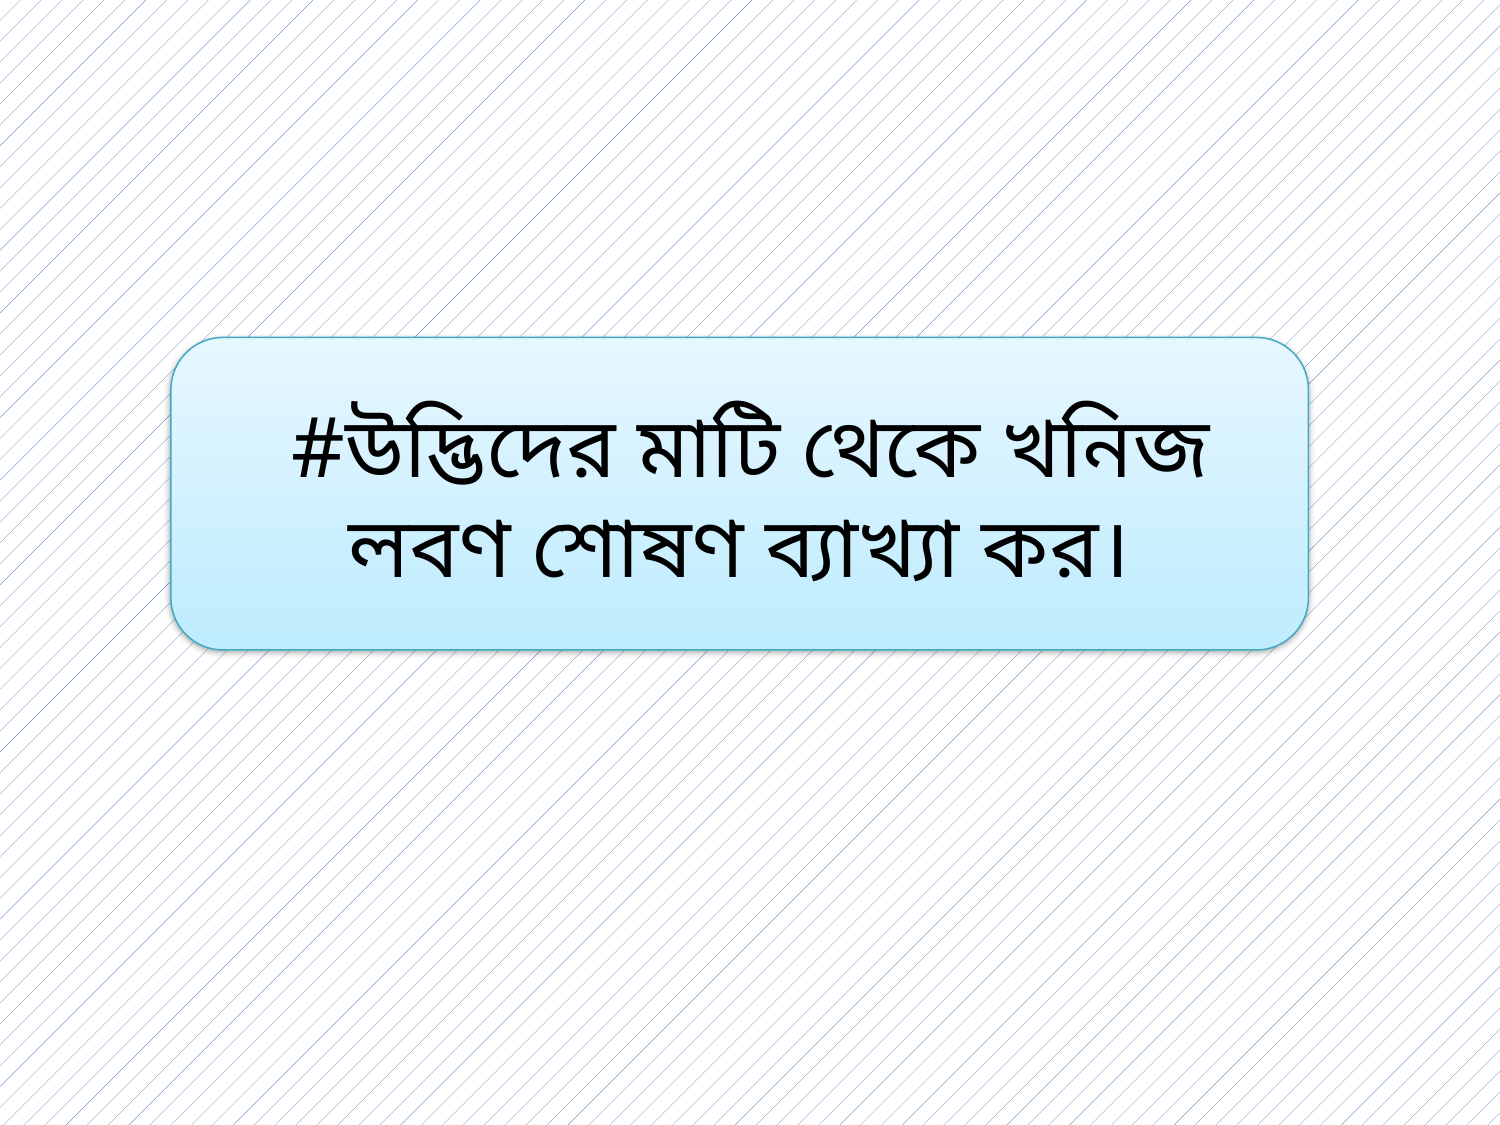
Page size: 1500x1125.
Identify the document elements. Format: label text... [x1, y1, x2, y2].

text_box #উদ্ভিদের মাটি থেকে খনিজ লবণ শোষণ ব্যাখ্যা কর। [170, 336, 1310, 651]
